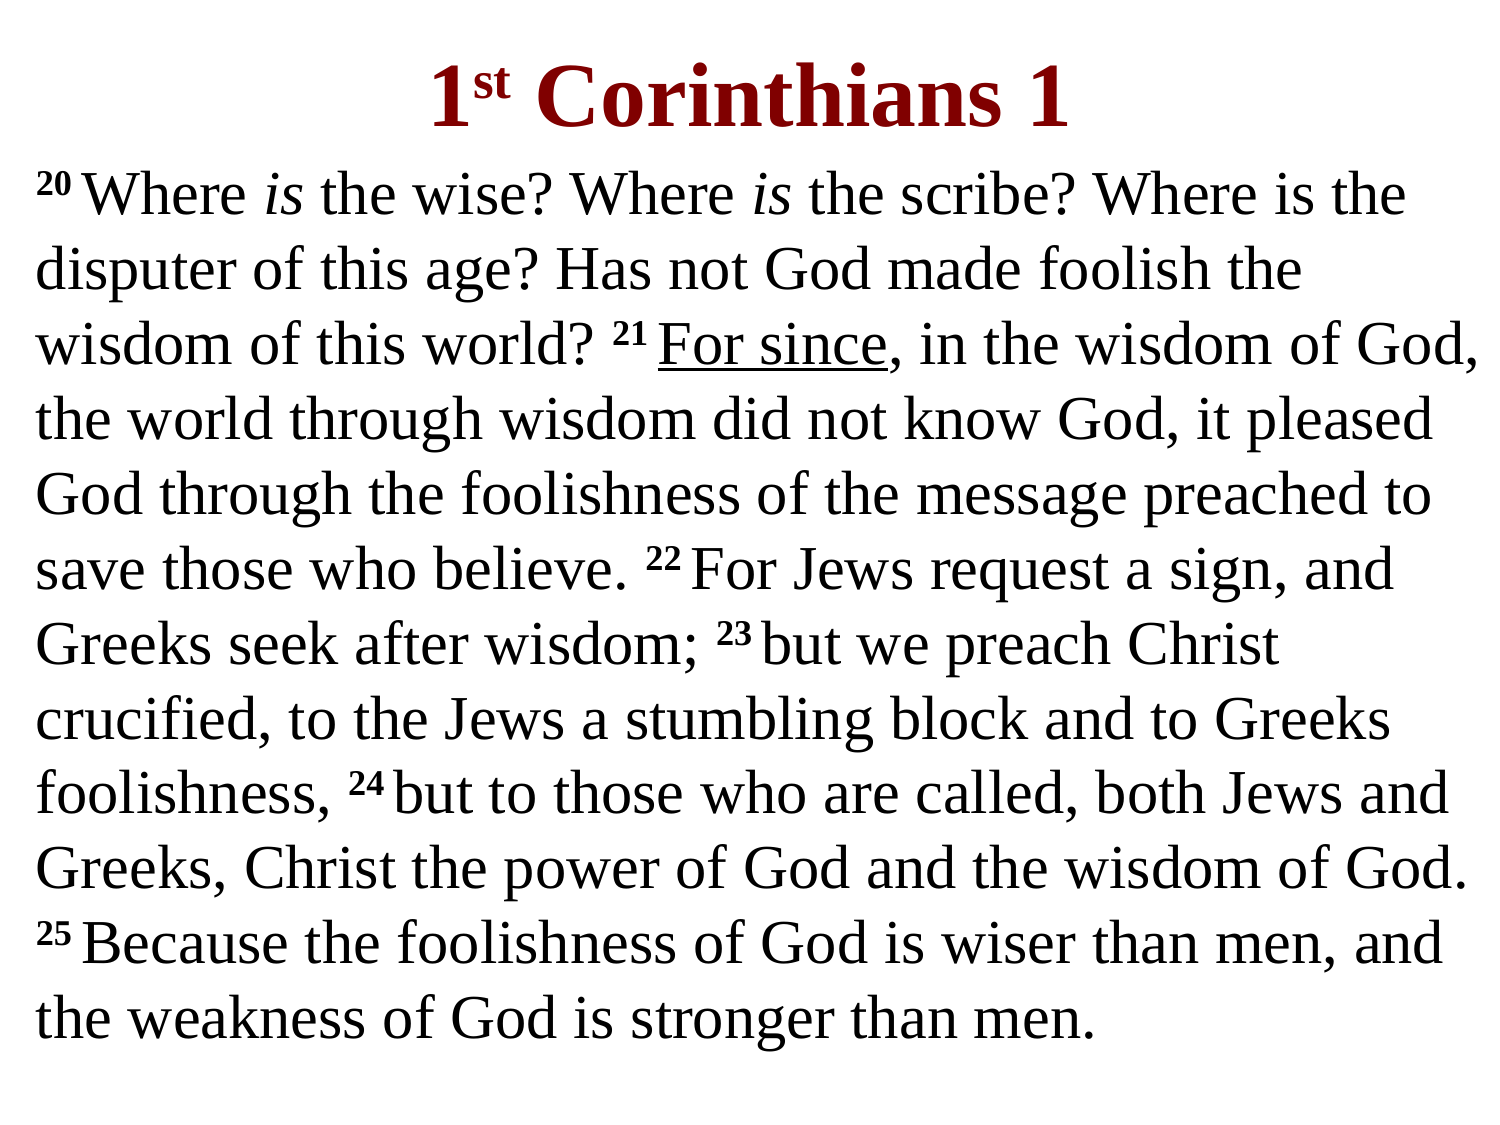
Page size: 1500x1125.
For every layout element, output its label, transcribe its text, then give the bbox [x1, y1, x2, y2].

text_box 20 Where is the wise? Where is the scribe? Where is the disputer of this age? Has not God made foolish the wisdom of this world? 21 For since, in the wisdom of God, the world through wisdom did not know God, it pleased God through the foolishness of the message preached to save those who believe. 22 For Jews request a sign, and Greeks seek after wisdom; 23 but we preach Christ crucified, to the Jews a stumbling block and to Greeks foolishness, 24 but to those who are called, both Jews and Greeks, Christ the power of God and the wisdom of God. 25 Because the foolishness of God is wiser than men, and the weakness of God is stronger than men. [21, 144, 1500, 1059]
text_box 1st Corinthians 1 [0, 27, 1500, 152]
